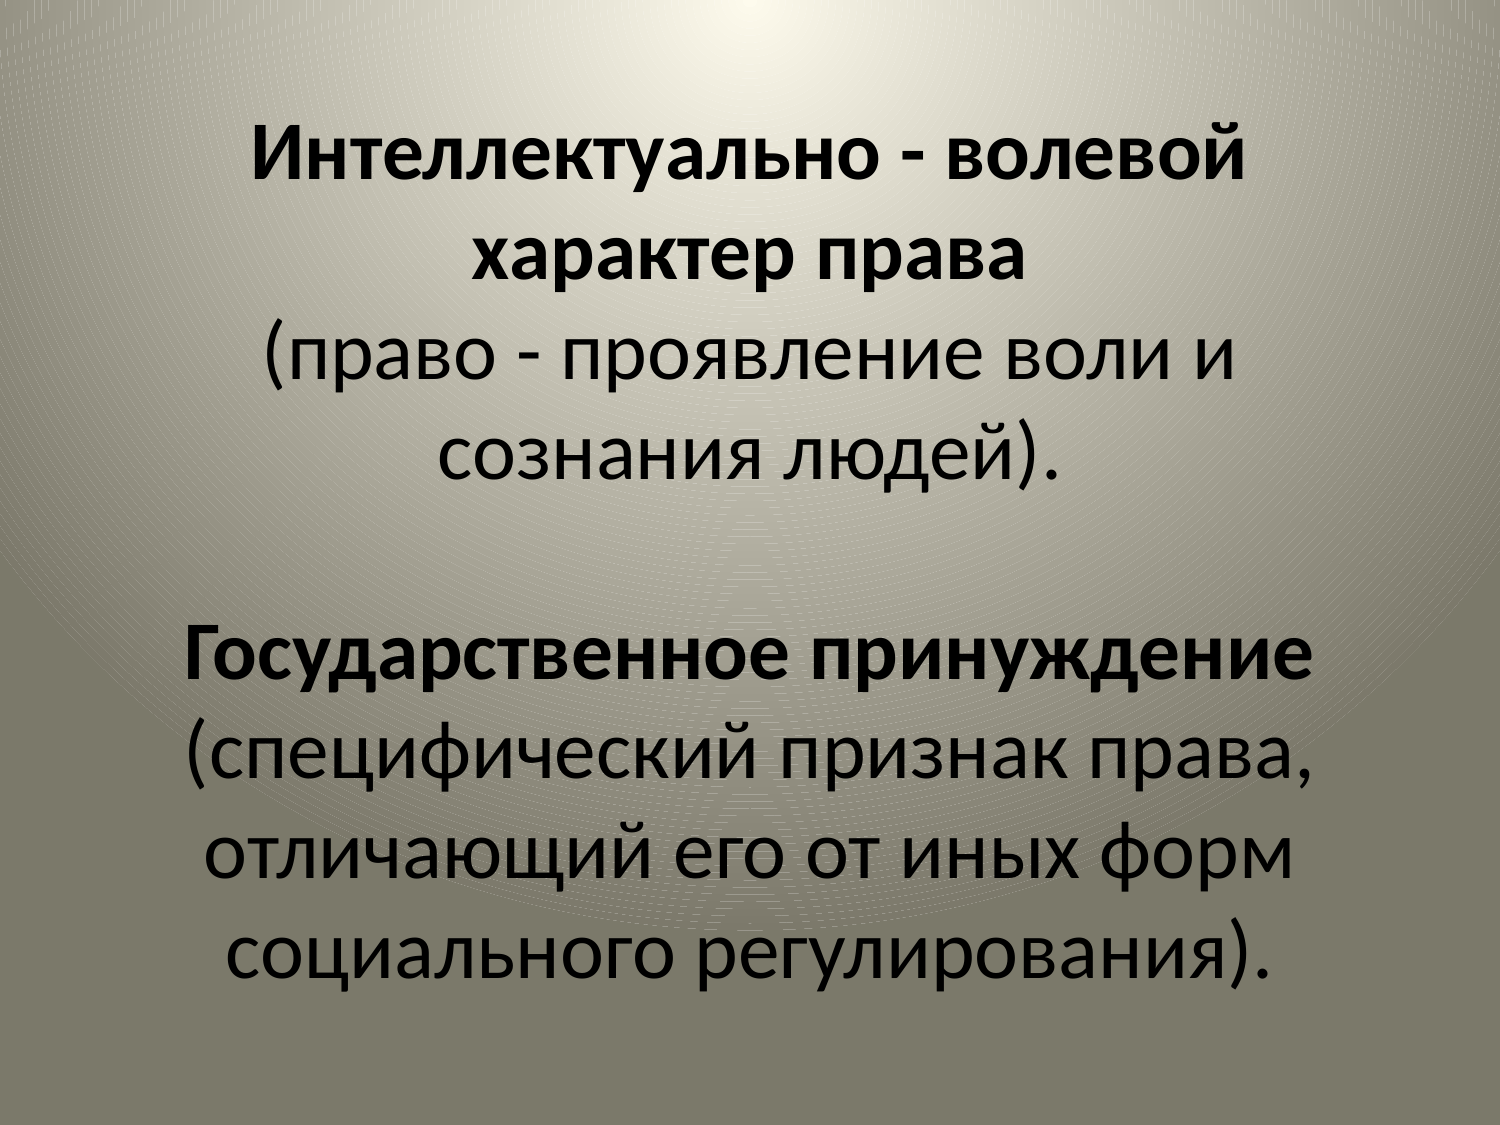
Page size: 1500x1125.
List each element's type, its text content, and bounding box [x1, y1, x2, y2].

title Интеллектуально - волевой характер права (право - проявление воли и сознания людей). Государственное принуждение (специфический признак права, отличающий его от иных форм социального регулирования). [75, 45, 1425, 1047]
